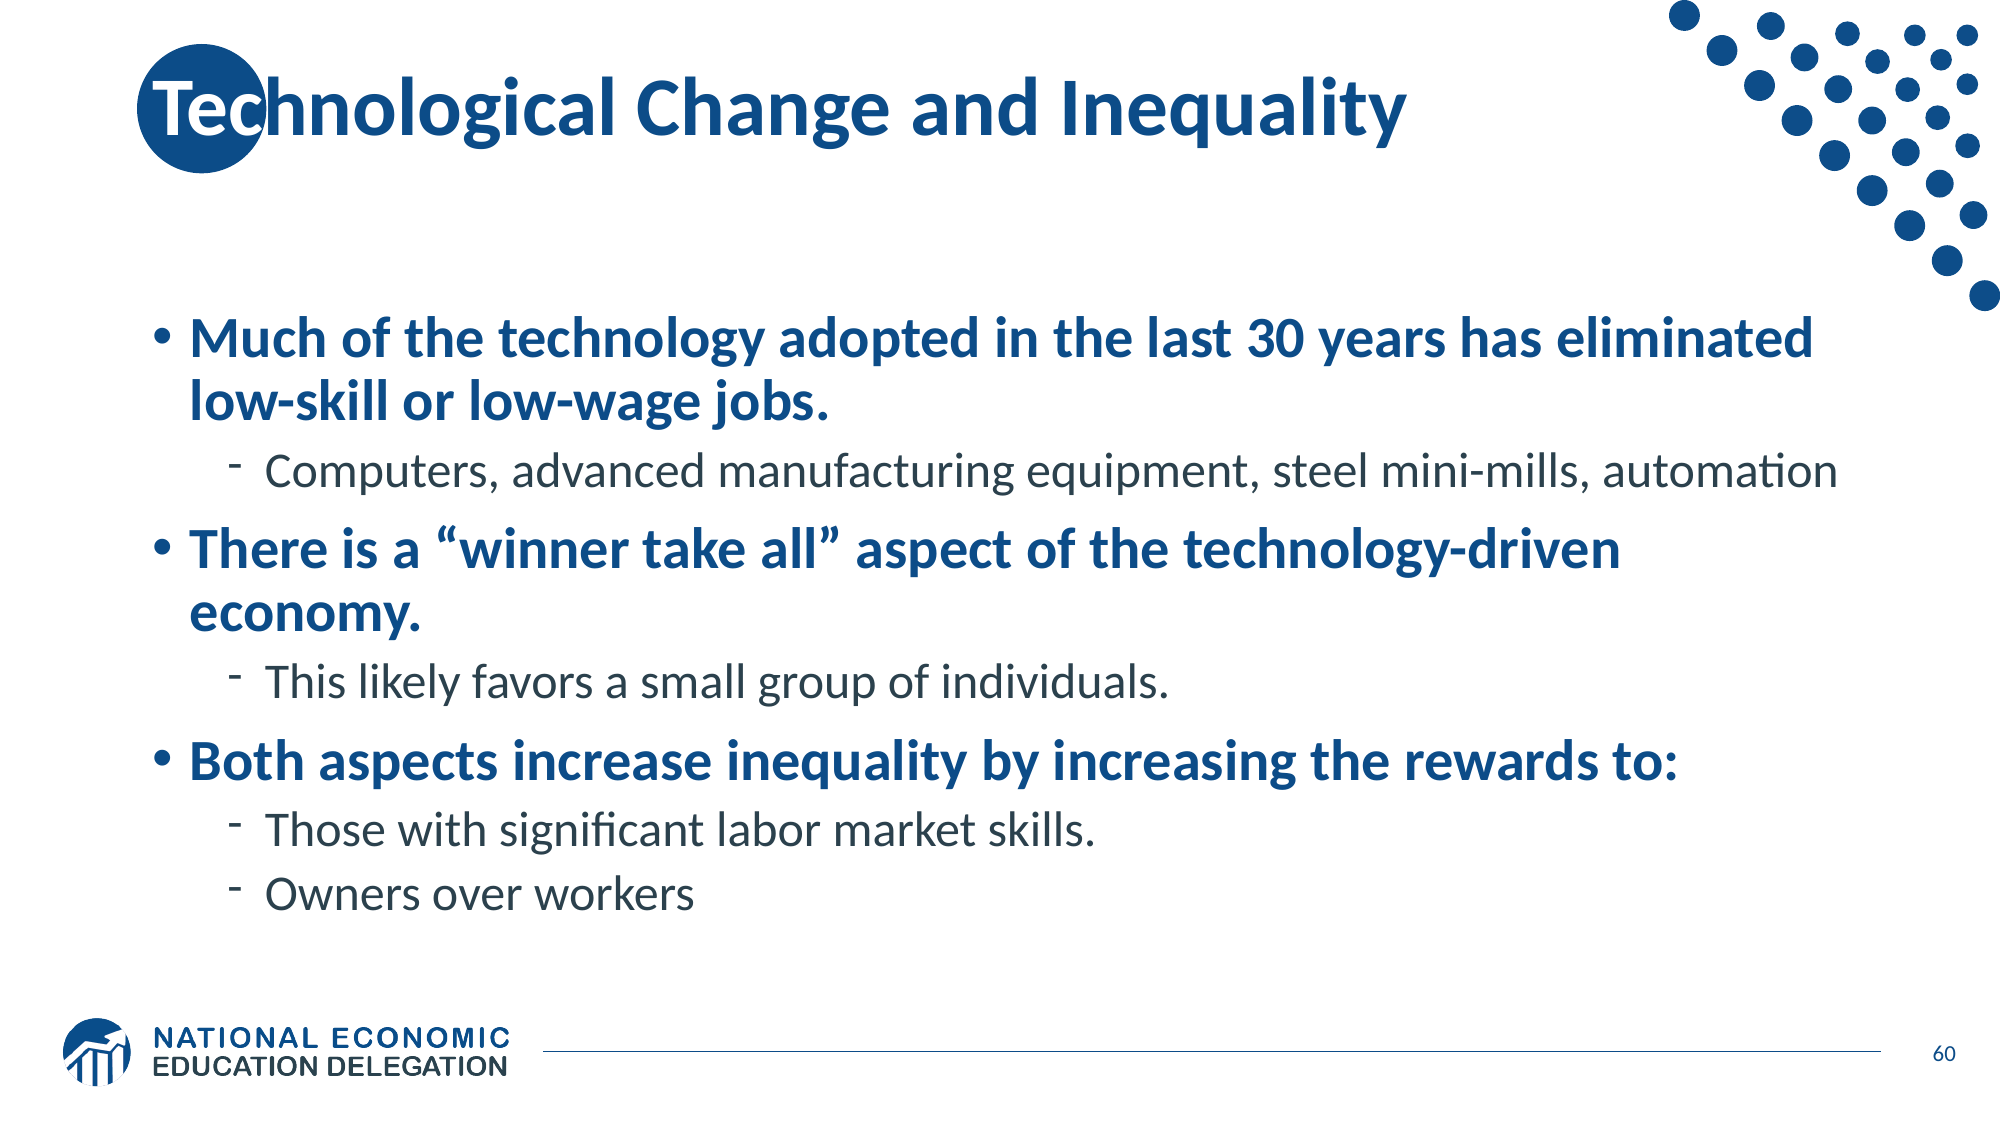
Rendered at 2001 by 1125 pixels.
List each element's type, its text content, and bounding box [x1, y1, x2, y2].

picture [55, 1013, 520, 1091]
slide_number 60 [1521, 1022, 1972, 1082]
title Technological Change and Inequality [137, 0, 1863, 218]
list Much of the technology adopted in the last 30 years has eliminated low-skill or low-wage jobs. Computers, advanced manufacturing equipment, steel mini-mills, automation There is a “winner take all” aspect of the technology-driven economy. This likely favors a small group of individuals. Both aspects increase inequality by increasing the rewards to: Those with significant labor market skills. Owners over workers [137, 257, 1863, 972]
